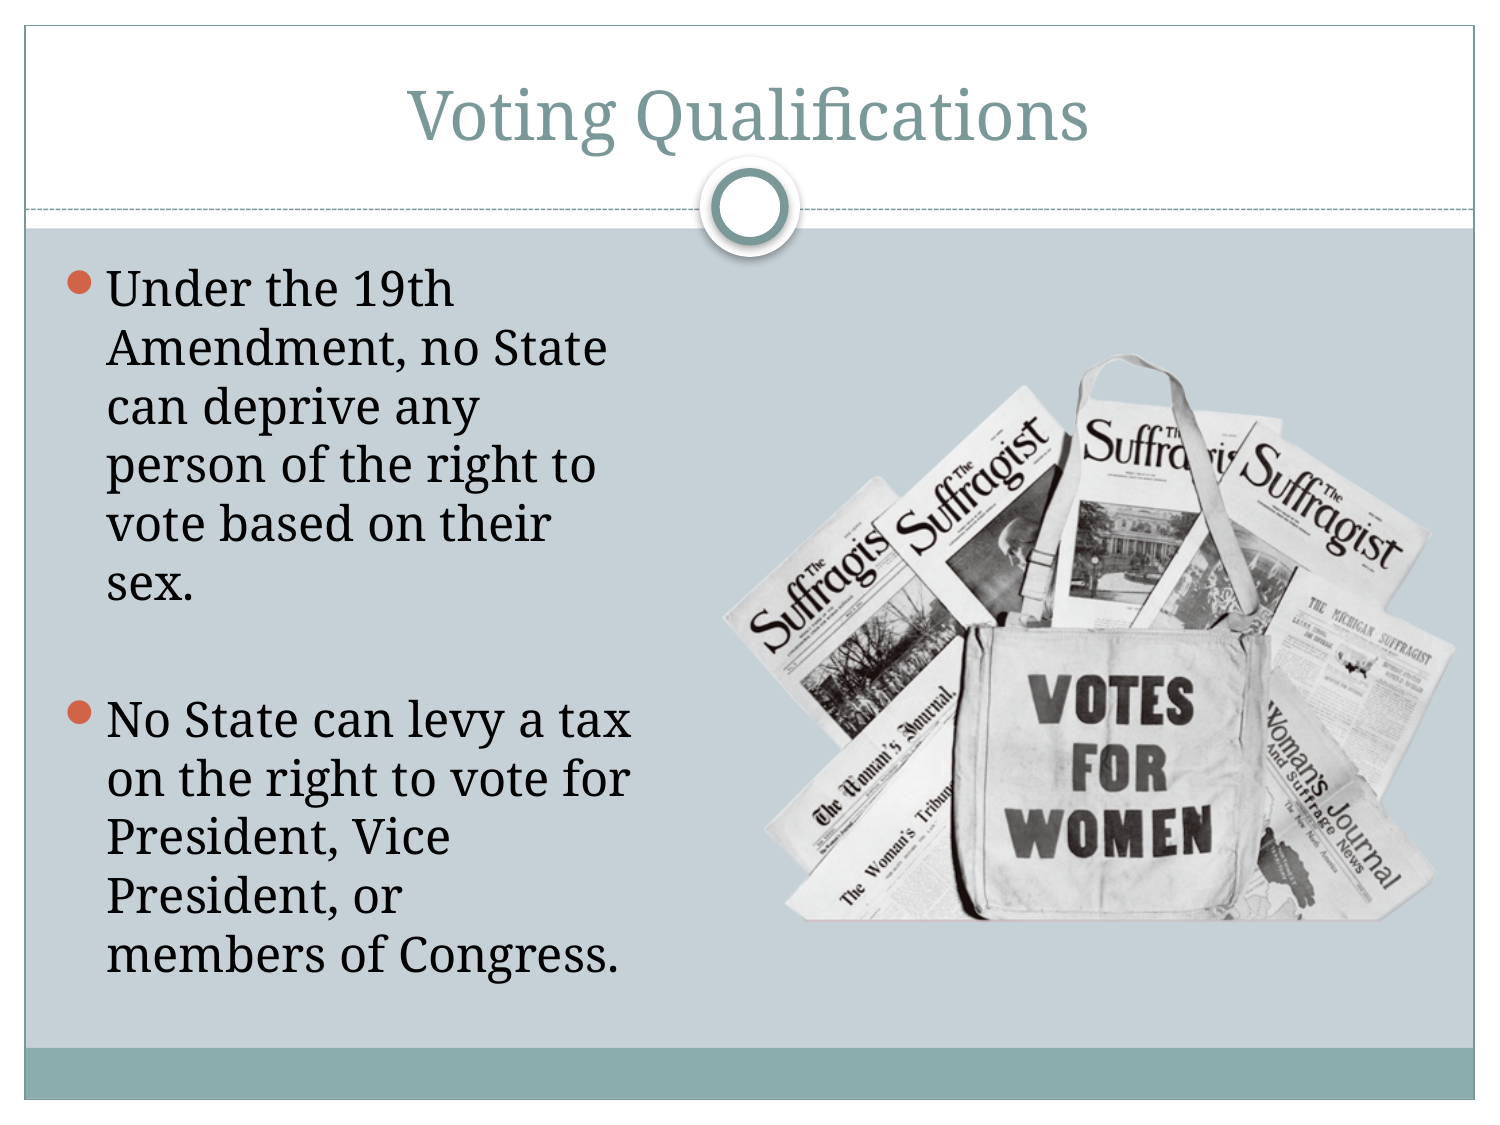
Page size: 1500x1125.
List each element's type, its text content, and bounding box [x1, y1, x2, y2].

list Under the 19th Amendment, no State can deprive any person of the right to vote based on their sex. No State can levy a tax on the right to vote for President, Vice President, or members of Congress. [49, 250, 650, 1001]
picture [712, 345, 1463, 928]
title Voting Qualifications [49, 37, 1450, 162]
